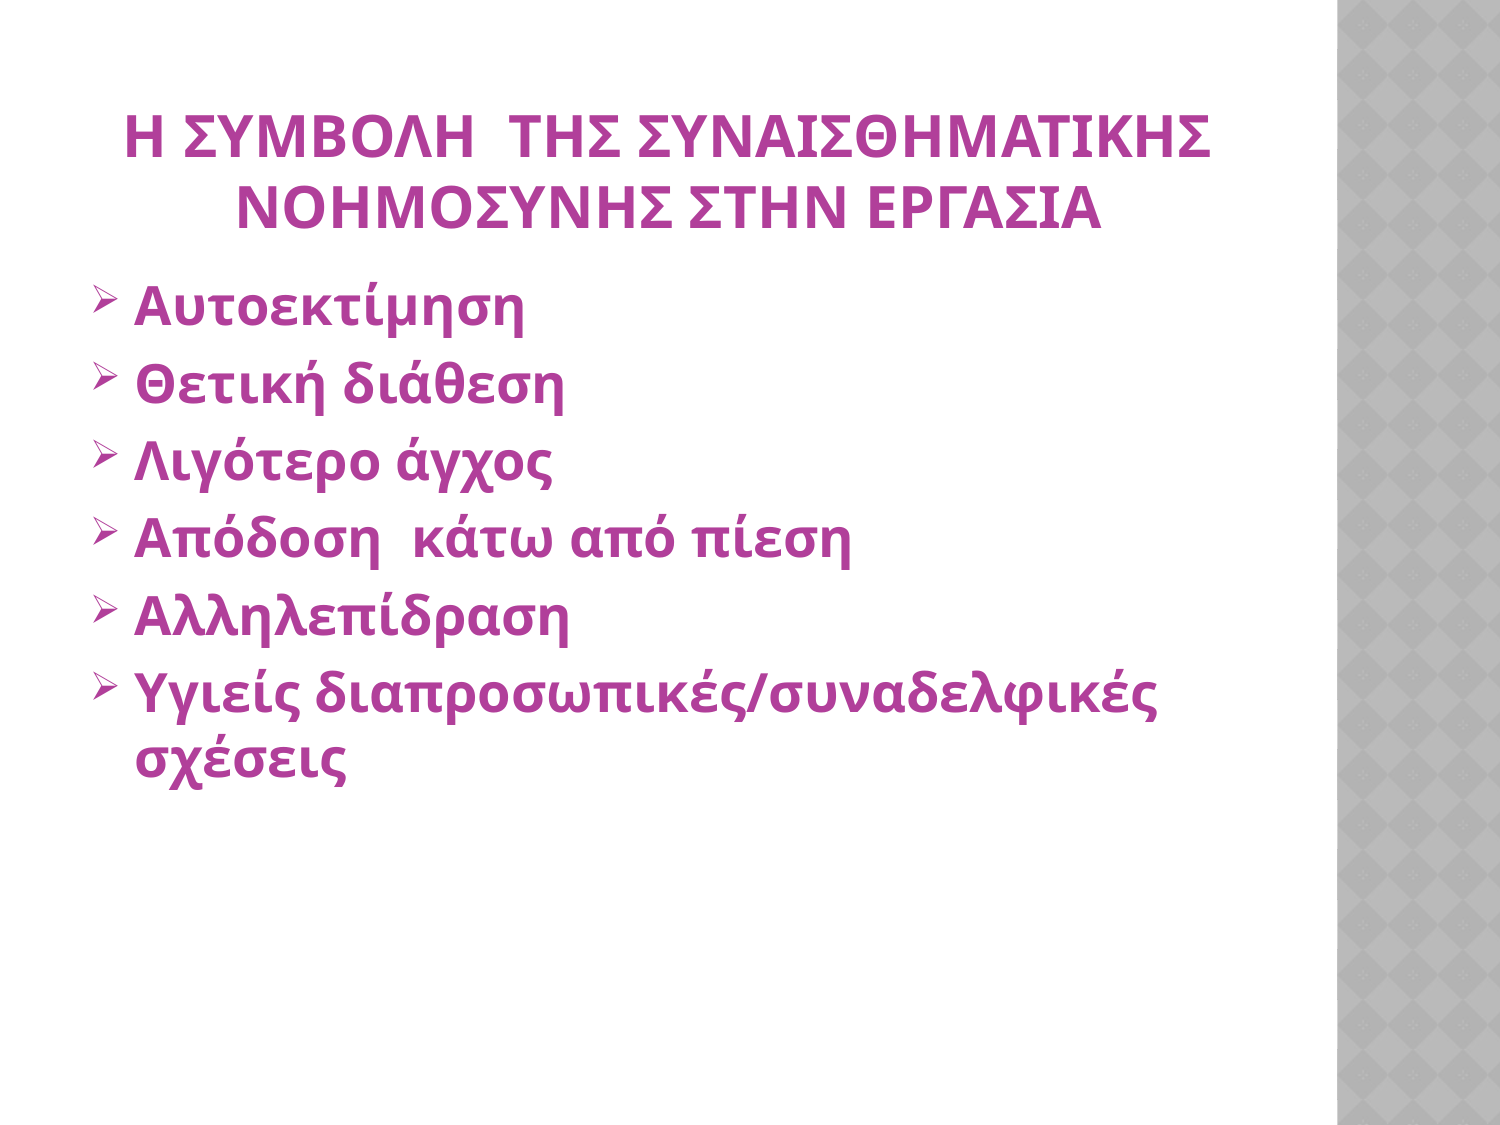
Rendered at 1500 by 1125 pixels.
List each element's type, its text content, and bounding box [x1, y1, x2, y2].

list Αυτοεκτίμηση Θετική διάθεση Λιγότερο άγχος Απόδοση κάτω από πίεση Αλληλεπίδραση Υγιείς διαπροσωπικές/συναδελφικές σχέσεις [75, 264, 1263, 1059]
title Η συμβολη τησ ΣυναισθηματικΗσ ΝοημοσΥνησ στην εργασια [75, 52, 1263, 240]
